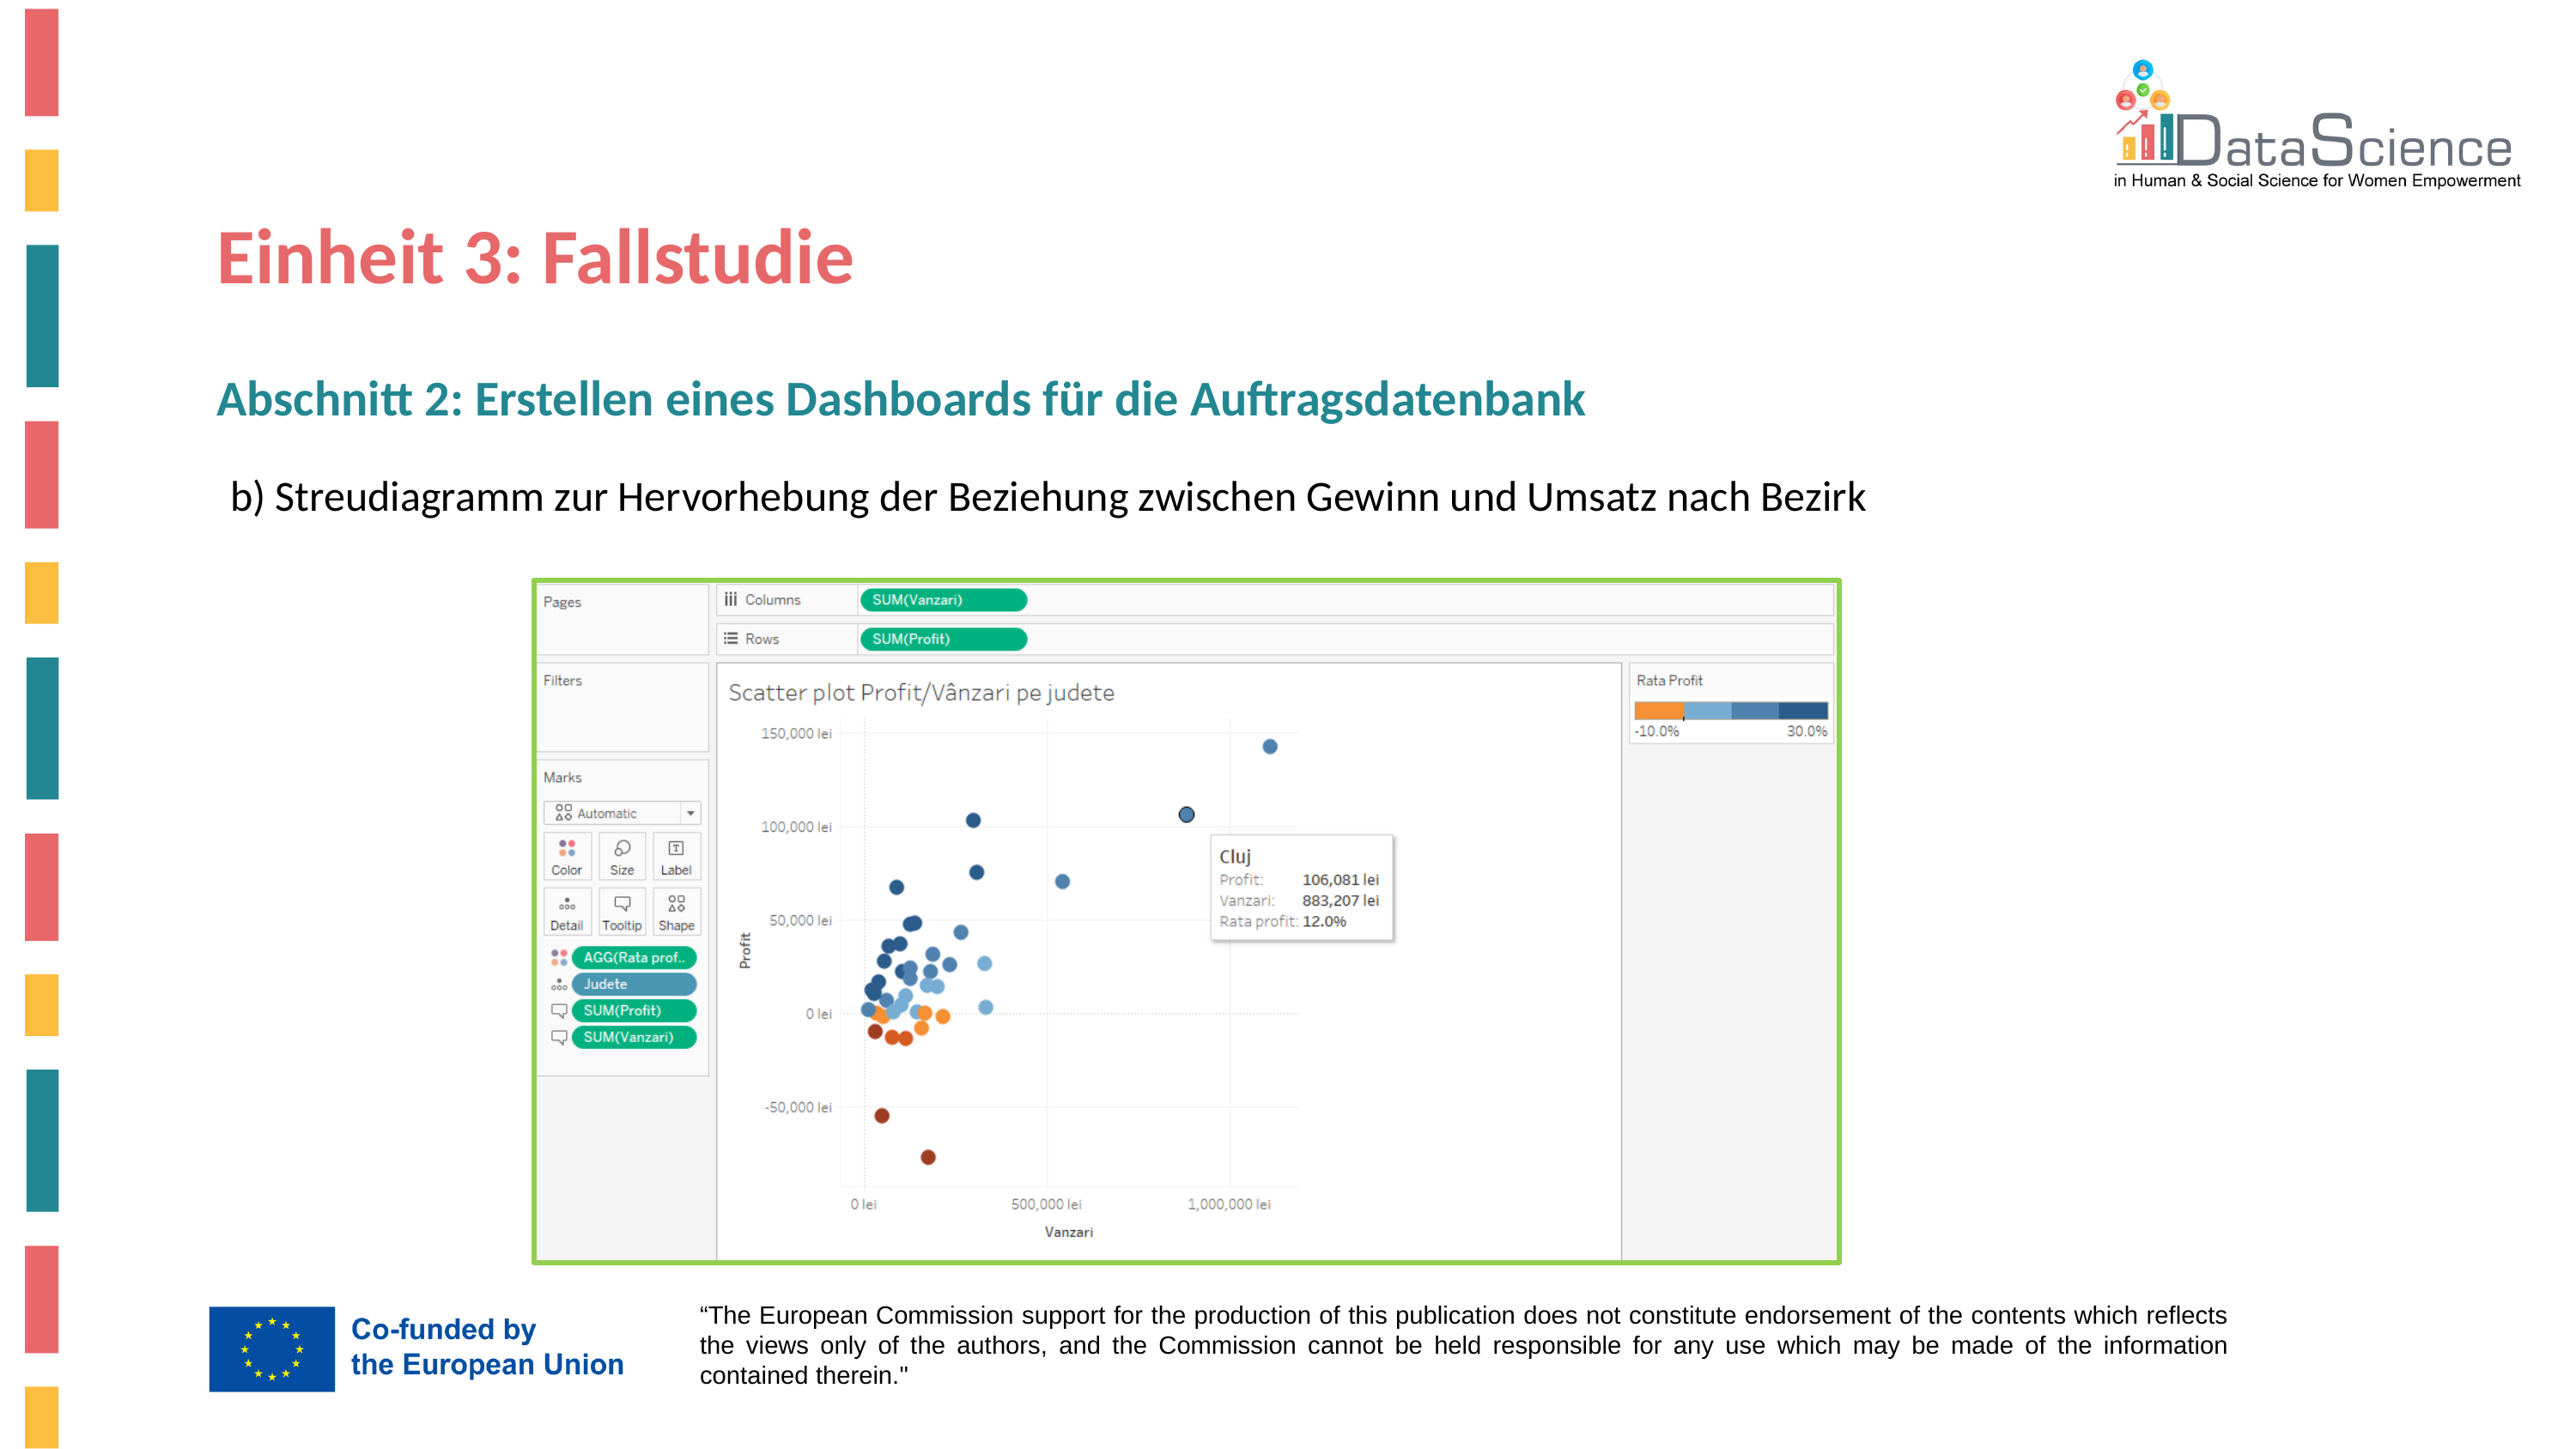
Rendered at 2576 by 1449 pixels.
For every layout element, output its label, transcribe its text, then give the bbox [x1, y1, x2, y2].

picture [2114, 58, 2522, 191]
text_box Einheit 3: Fallstudie [204, 198, 1932, 359]
picture [204, 1301, 655, 1397]
picture [536, 582, 1837, 1260]
text_box Abschnitt 2: Erstellen eines Dashboards für die Auftragsdatenbank [204, 359, 2142, 433]
text_box b) Streudiagramm zur Hervorhebung der Beziehung zwischen Gewinn und Umsatz nach Bezirk [217, 462, 2359, 527]
